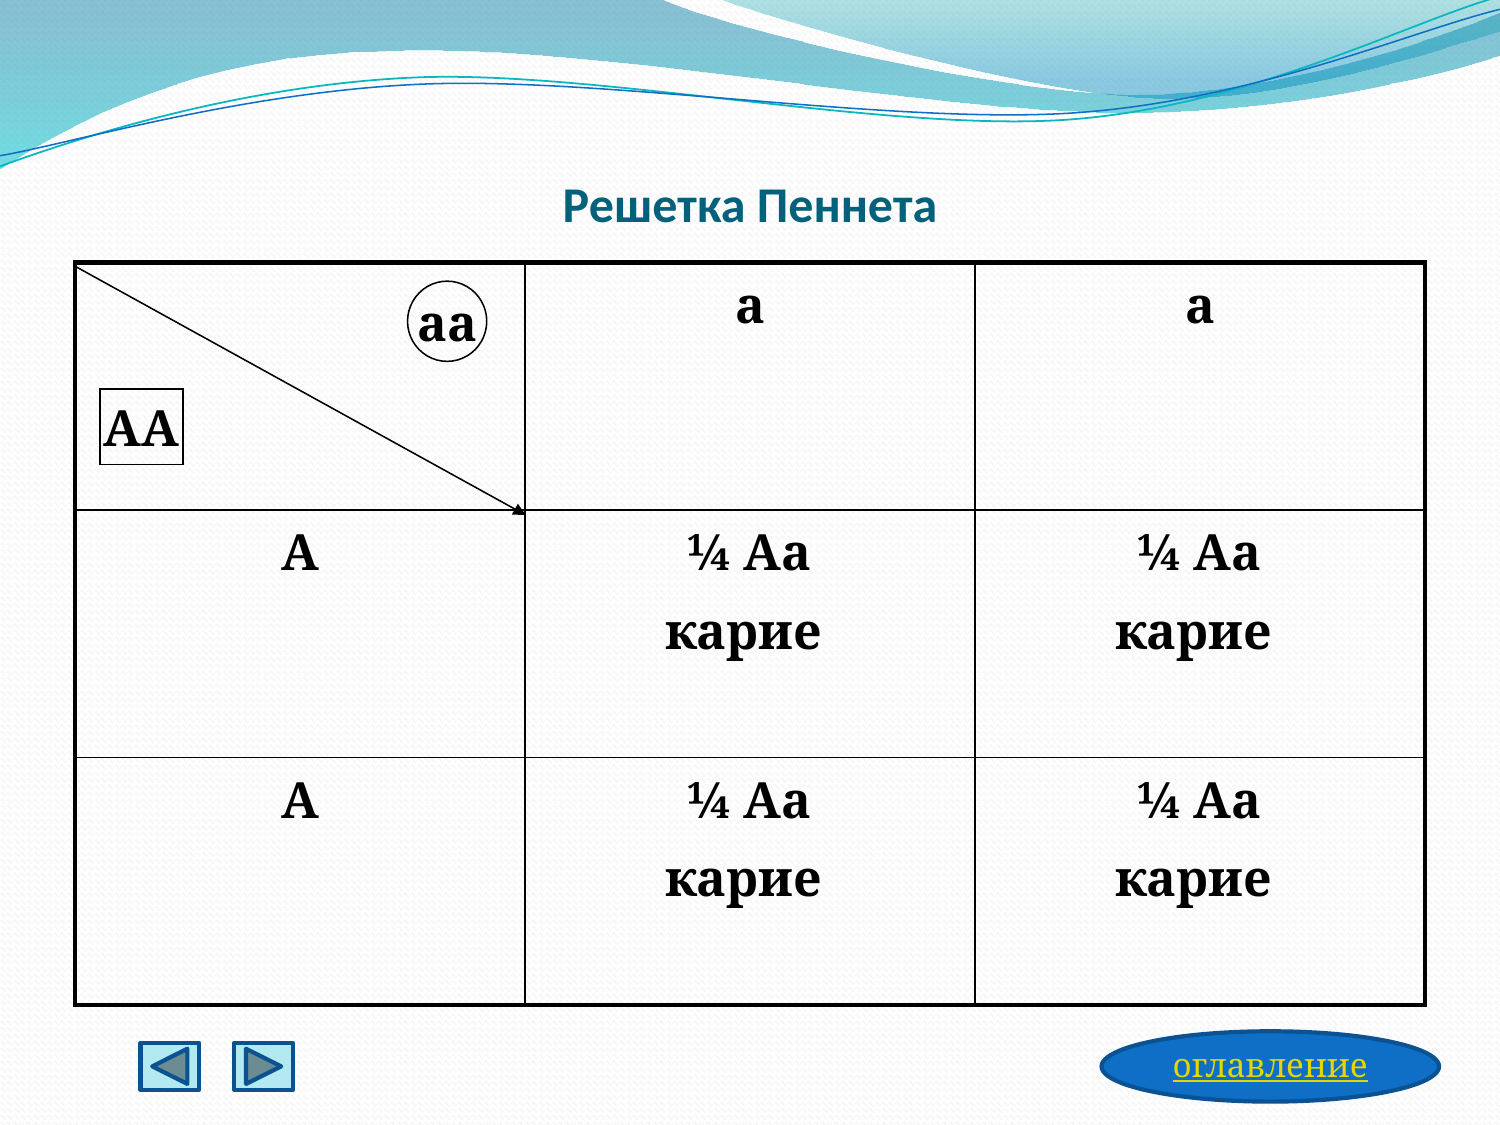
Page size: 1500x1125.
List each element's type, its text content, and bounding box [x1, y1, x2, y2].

table_cell А [77, 511, 524, 757]
table_cell ¼ Аа карие [976, 511, 1423, 757]
table_cell ¼ Аа карие [526, 511, 974, 757]
text_box [138, 1041, 201, 1092]
text_box [76, 267, 526, 516]
table_cell А [77, 758, 524, 1003]
table_cell ¼ Аа карие [976, 758, 1423, 1003]
table_header а [526, 265, 974, 509]
text_box оглавление [1099, 1029, 1442, 1104]
text_box [232, 1041, 295, 1092]
table_cell ¼ Аа карие [526, 758, 974, 1003]
text_box аа [407, 281, 487, 362]
table_header а [976, 265, 1423, 509]
table_header [77, 265, 524, 509]
text_box АА [100, 388, 183, 465]
title Решетка Пеннета [75, 45, 1425, 233]
